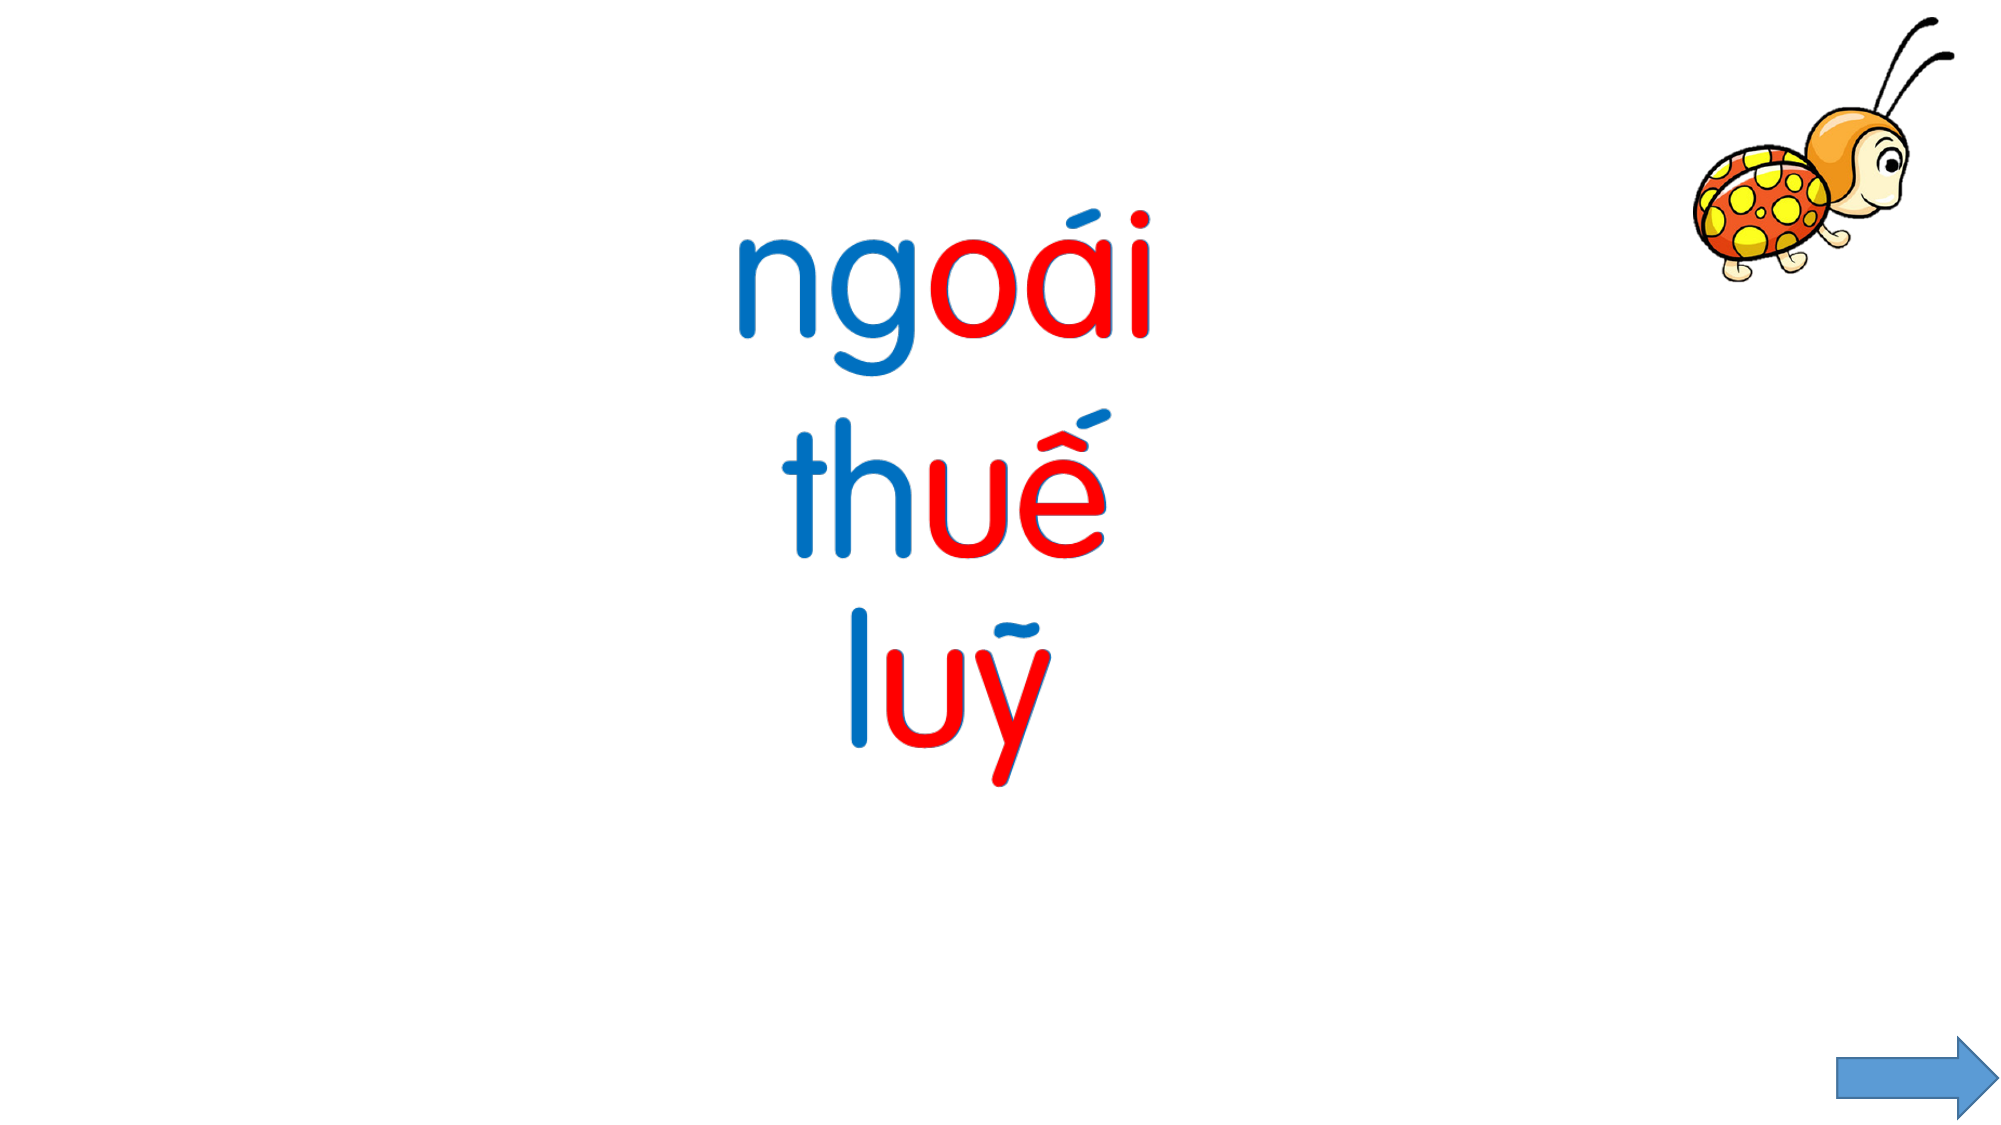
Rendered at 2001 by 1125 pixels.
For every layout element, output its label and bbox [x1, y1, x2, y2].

text_box [1836, 1035, 2000, 1121]
picture [1693, 17, 1982, 309]
picture [616, 102, 1219, 893]
